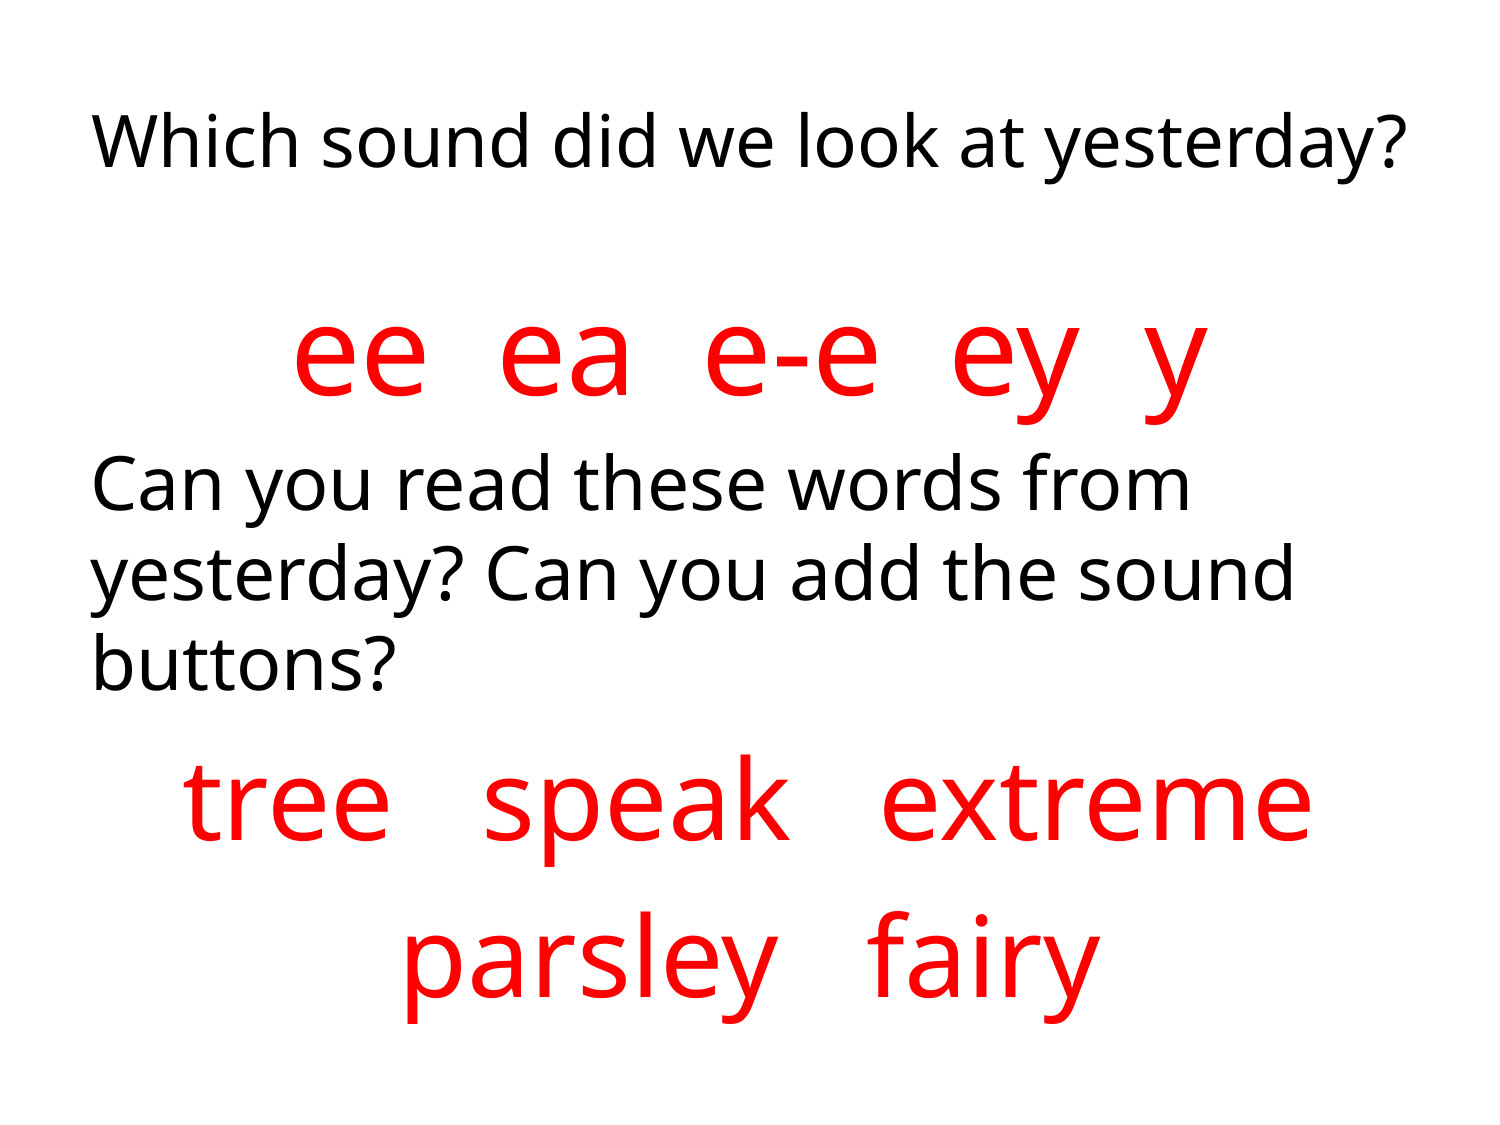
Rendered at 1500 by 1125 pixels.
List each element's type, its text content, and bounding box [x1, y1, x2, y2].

list ee ea e-e ey y Can you read these words from yesterday? Can you add the sound buttons? tree speak extreme parsley fairy [75, 262, 1425, 1005]
title Which sound did we look at yesterday? [75, 45, 1425, 233]
